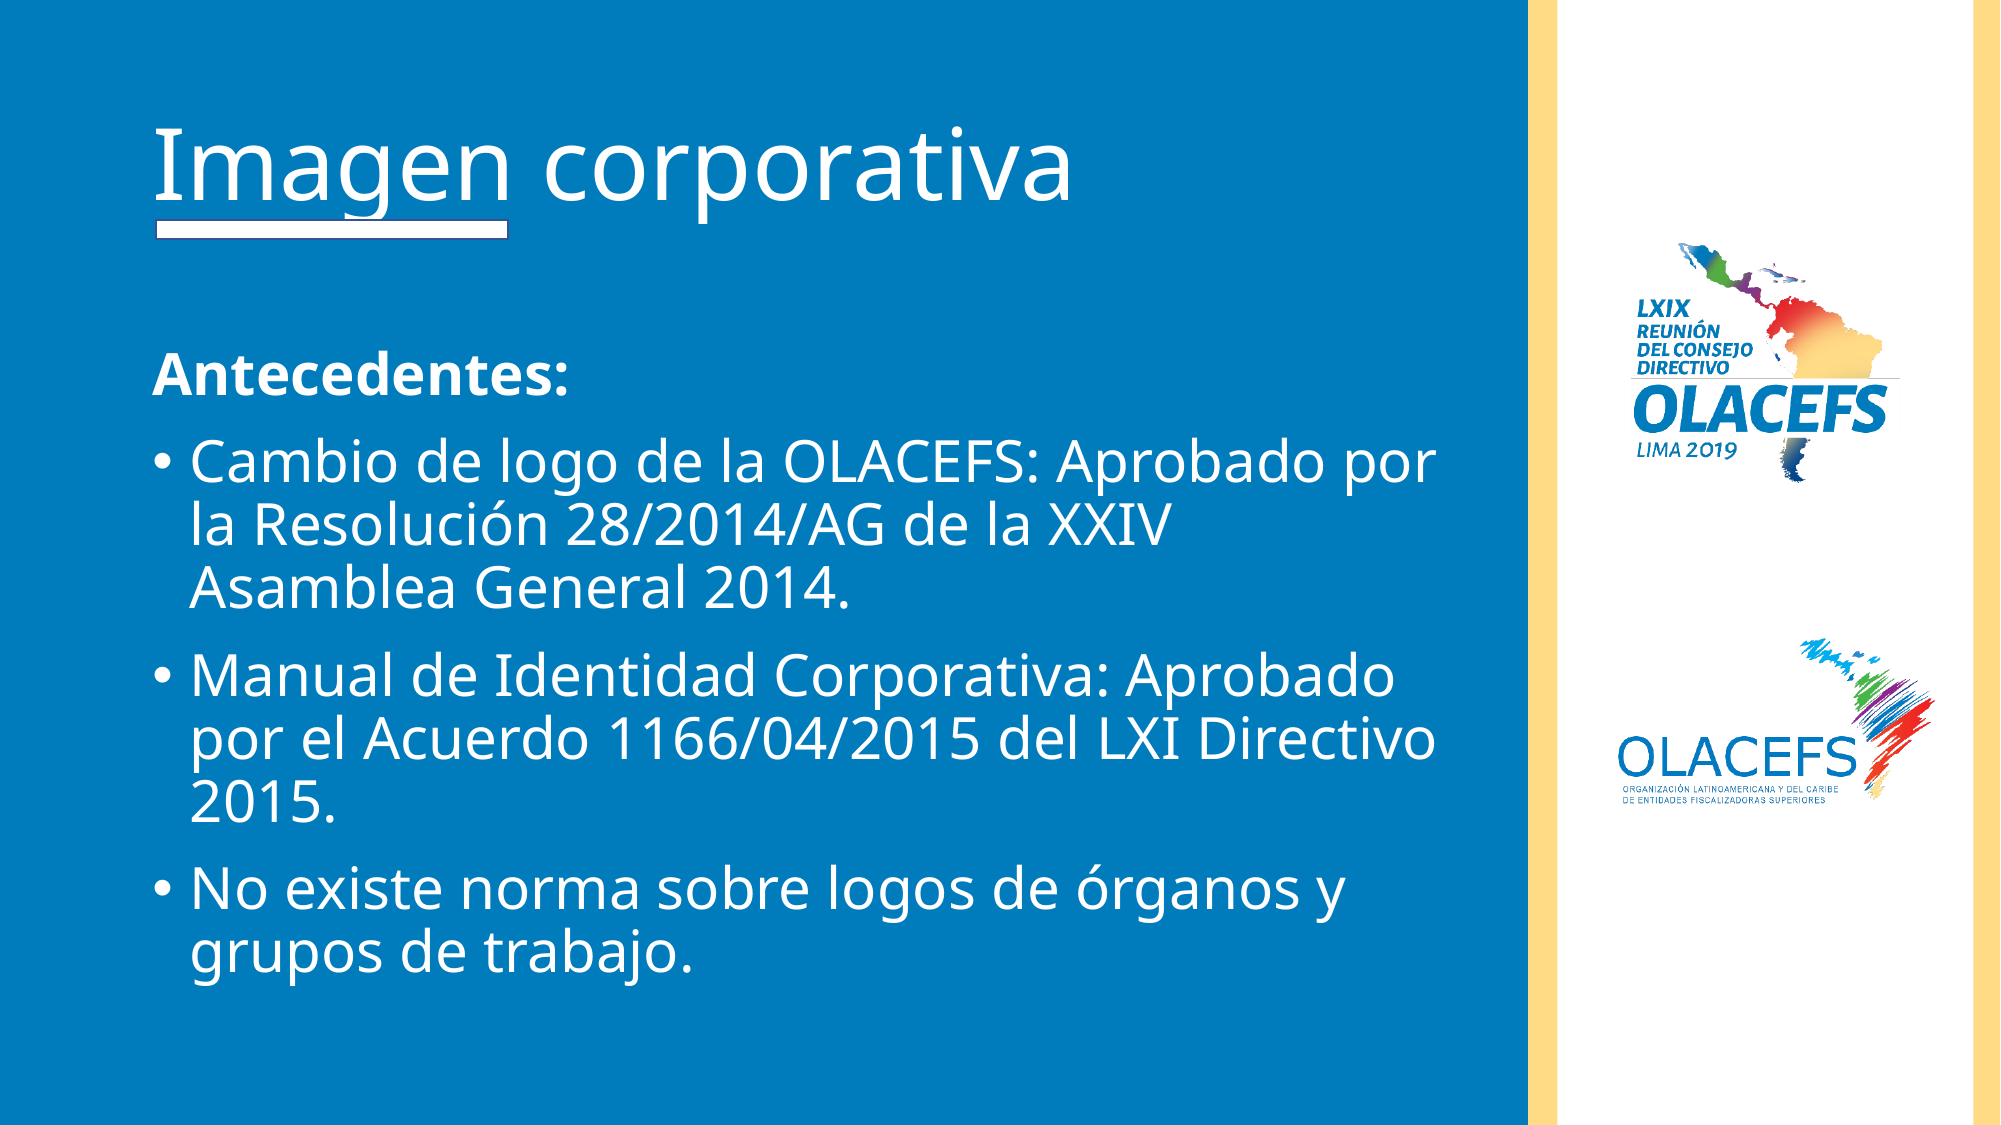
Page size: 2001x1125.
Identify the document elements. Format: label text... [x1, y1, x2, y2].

picture [1631, 239, 1903, 486]
text_box [155, 219, 509, 240]
list Antecedentes: Cambio de logo de la OLACEFS: Aprobado por la Resolución 28/2014/AG de la XXIV Asamblea General 2014. Manual de Identidad Corporativa: Aprobado por el Acuerdo 1166/04/2015 del LXI Directivo 2015. No existe norma sobre logos de órganos y grupos de trabajo. [137, 337, 1471, 1014]
title Imagen corporativa [137, 59, 1527, 278]
text_box [1527, 0, 1558, 1125]
picture [1615, 619, 1935, 808]
text_box [1972, 0, 2000, 1125]
text_box [0, 0, 1527, 1125]
